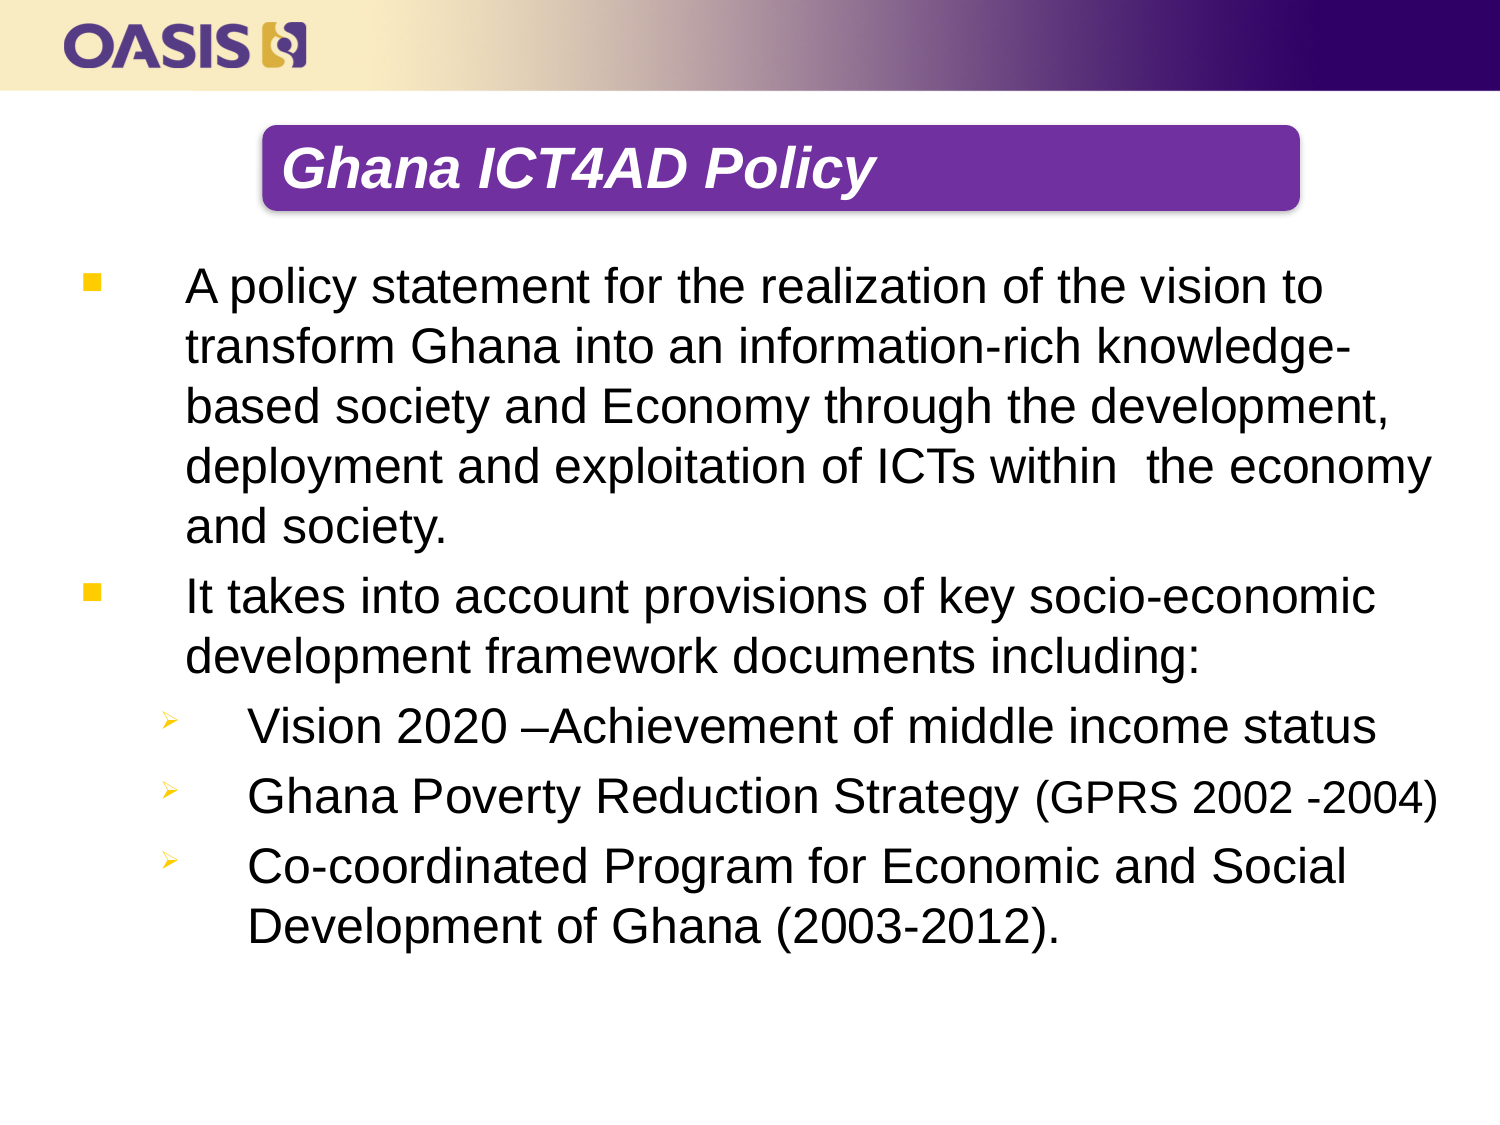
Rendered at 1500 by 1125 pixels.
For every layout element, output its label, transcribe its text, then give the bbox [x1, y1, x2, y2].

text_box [262, 124, 1301, 212]
list A policy statement for the realization of the vision to transform Ghana into an information-rich knowledge-based society and Economy through the development, deployment and exploitation of ICTs within the economy and society. It takes into account provisions of key socio-economic development framework documents including: Vision 2020 –Achievement of middle income status Ghana Poverty Reduction Strategy (GPRS 2002 -2004) Co-coordinated Program for Economic and Social Development of Ghana (2003-2012). [70, 245, 1466, 1125]
title [49, 193, 1438, 243]
picture [0, 0, 1500, 1125]
